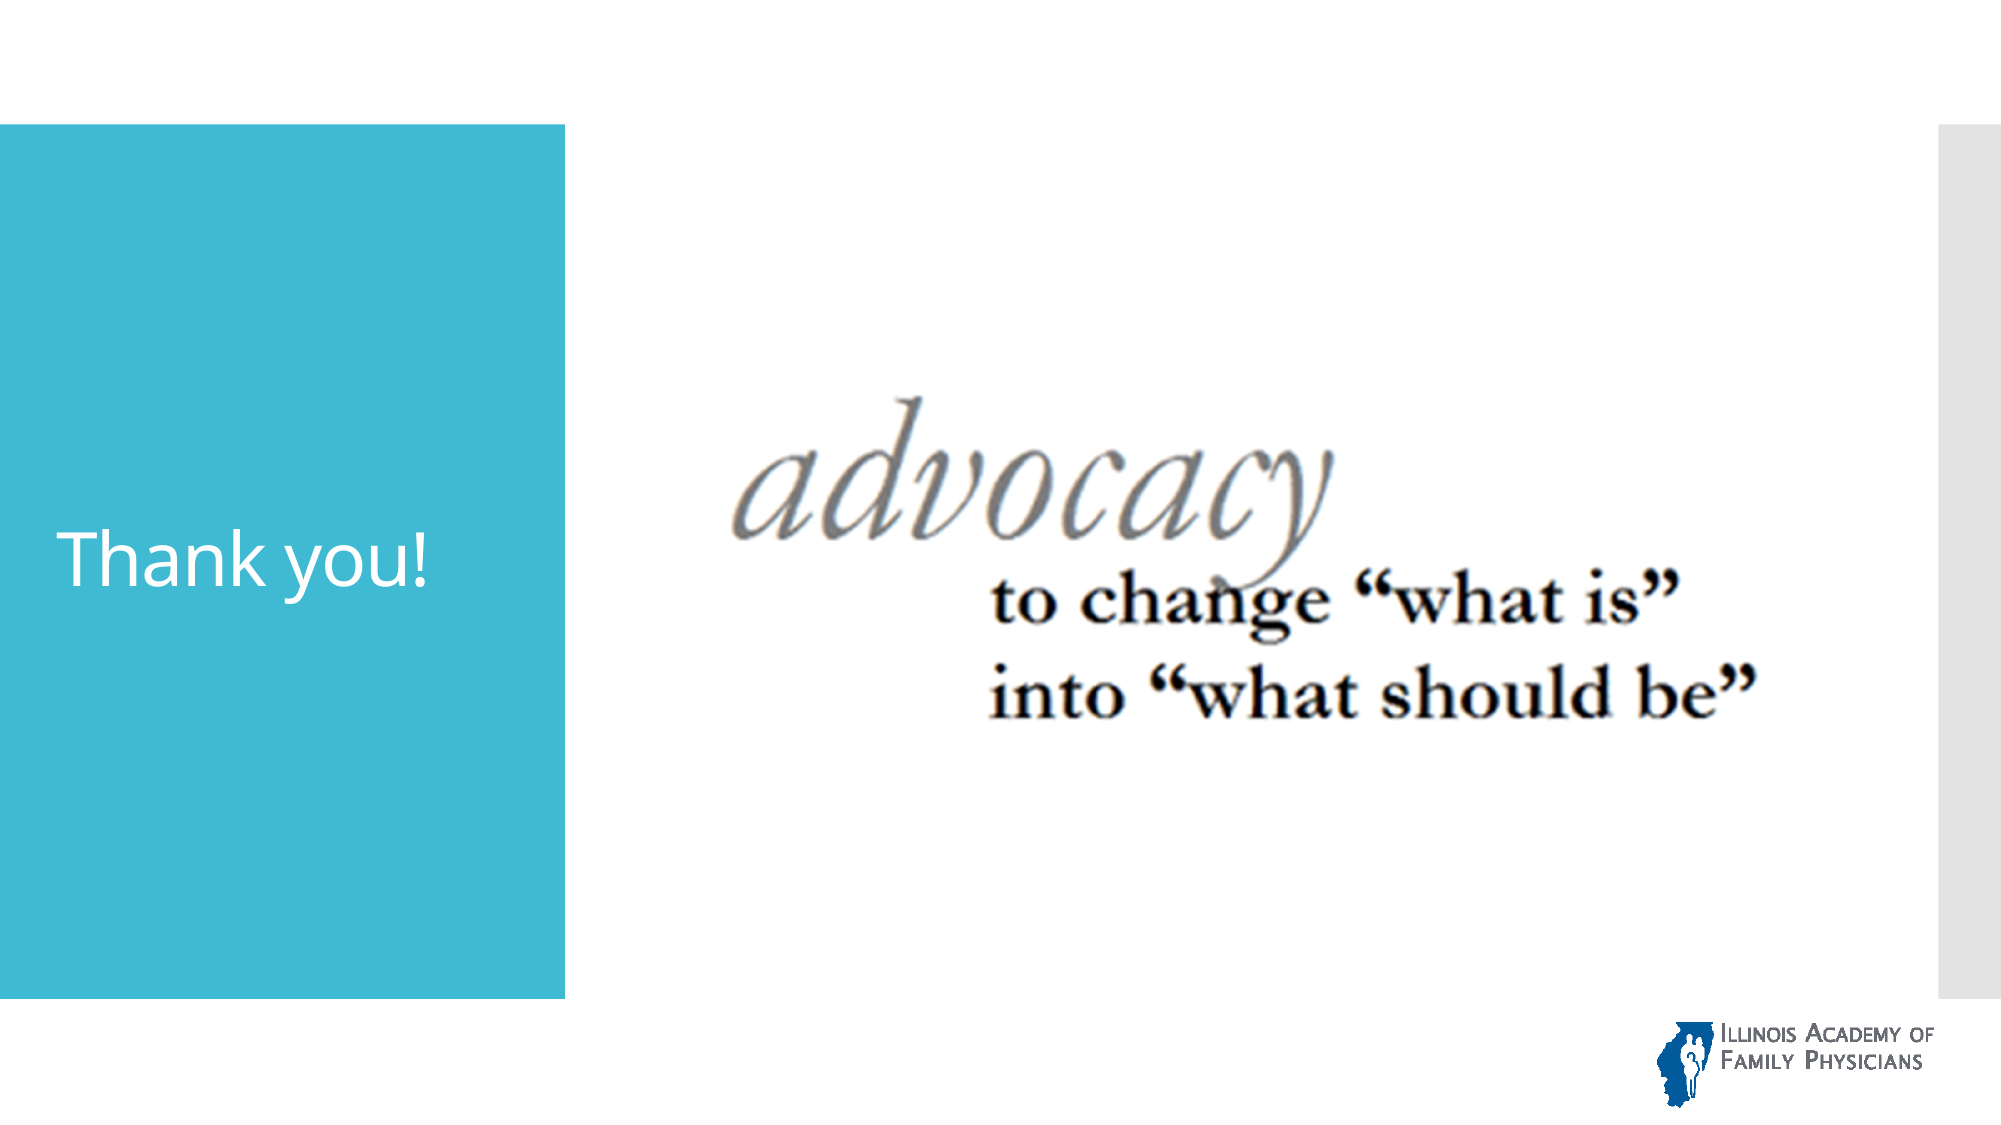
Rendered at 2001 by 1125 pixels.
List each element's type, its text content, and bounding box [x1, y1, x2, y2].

picture [1644, 1000, 1945, 1111]
title Thank you! [41, 184, 525, 940]
picture [634, 368, 1835, 756]
